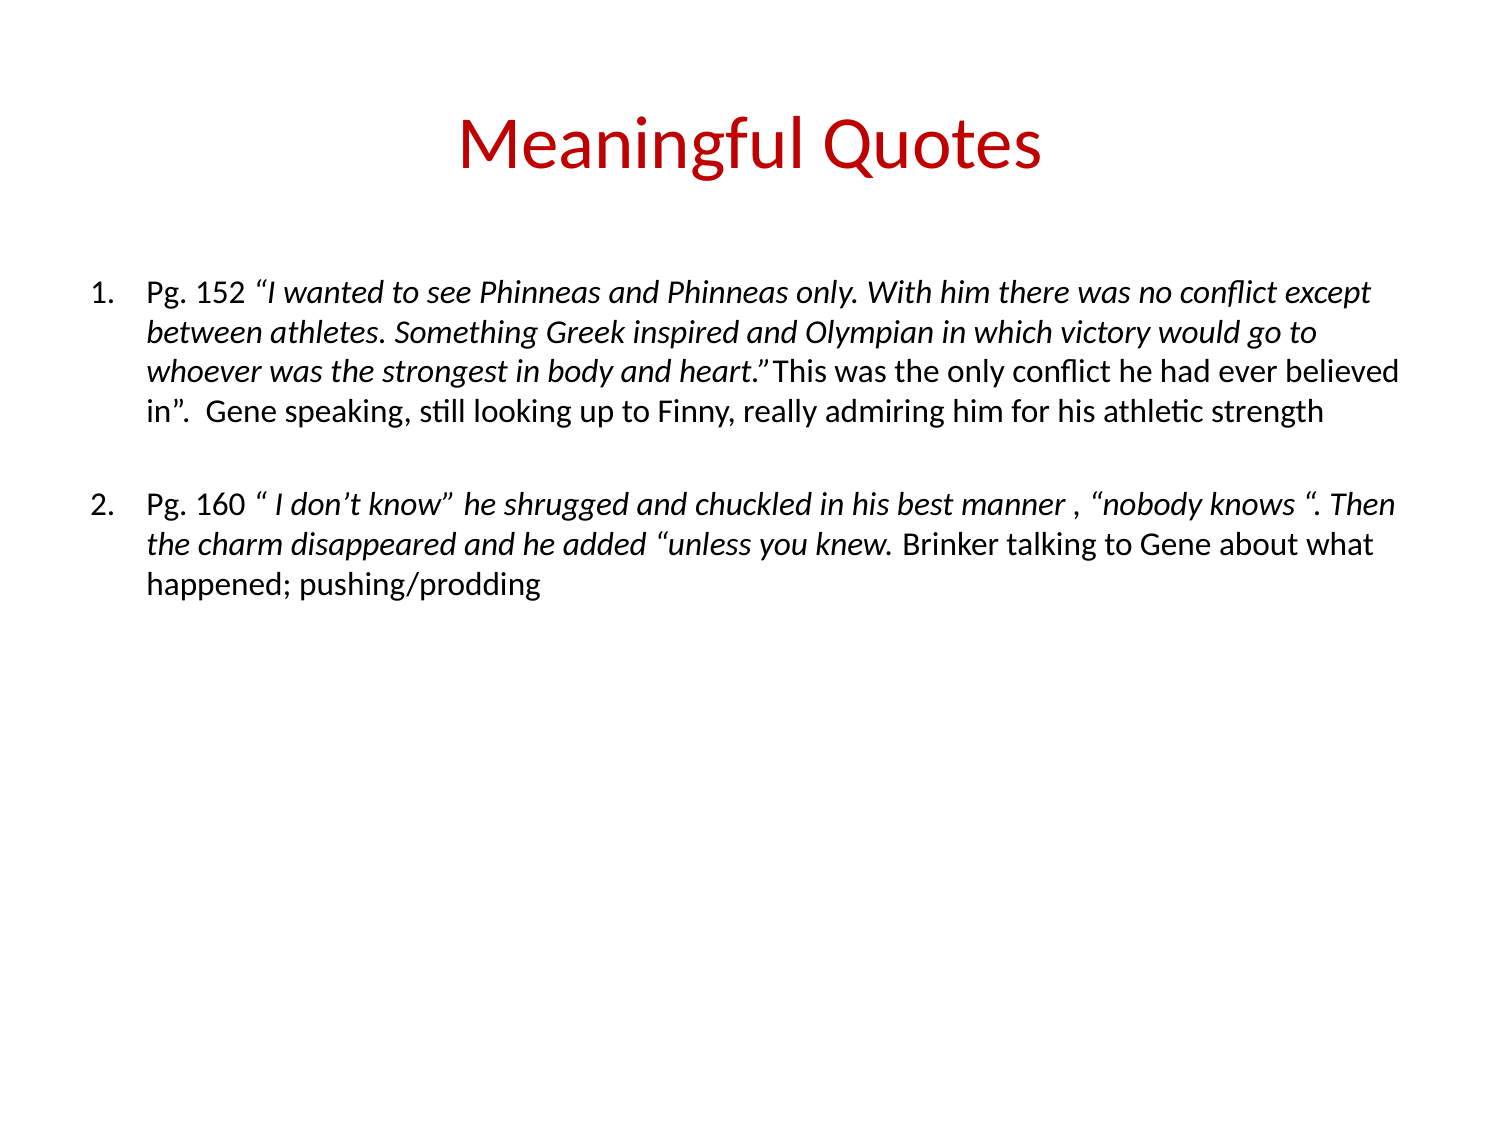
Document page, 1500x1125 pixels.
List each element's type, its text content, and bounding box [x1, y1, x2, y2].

list Pg. 152 “I wanted to see Phinneas and Phinneas only. With him there was no conflict except between athletes. Something Greek inspired and Olympian in which victory would go to whoever was the strongest in body and heart.”This was the only conflict he had ever believed in”. Gene speaking, still looking up to Finny, really admiring him for his athletic strength Pg. 160 “ I don’t know” he shrugged and chuckled in his best manner , “nobody knows “. Then the charm disappeared and he added “unless you knew. Brinker talking to Gene about what happened; pushing/prodding [75, 262, 1425, 1005]
title Meaningful Quotes [75, 45, 1425, 233]
